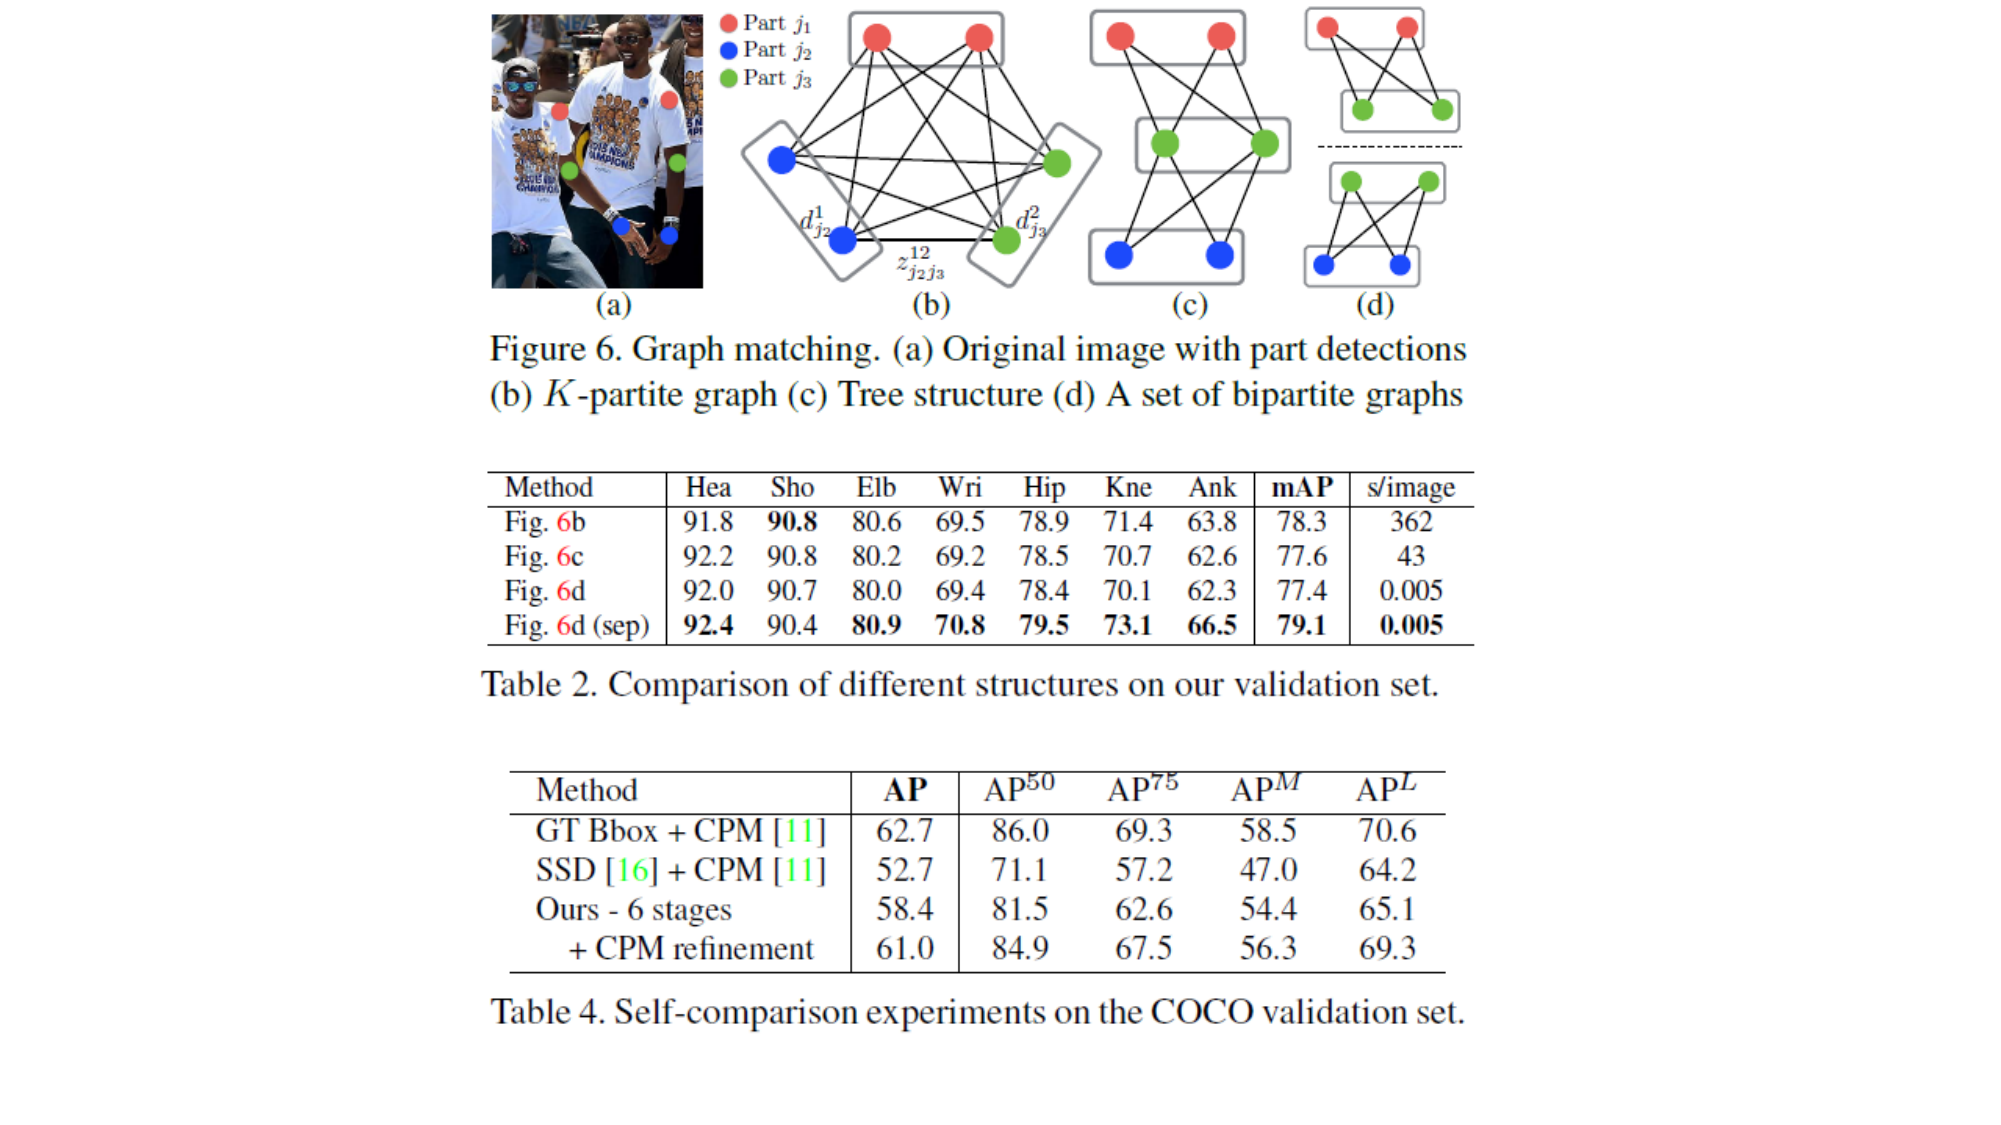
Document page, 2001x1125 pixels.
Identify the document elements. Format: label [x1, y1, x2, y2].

picture [469, 464, 1487, 723]
picture [478, 0, 1478, 425]
picture [485, 762, 1471, 1038]
